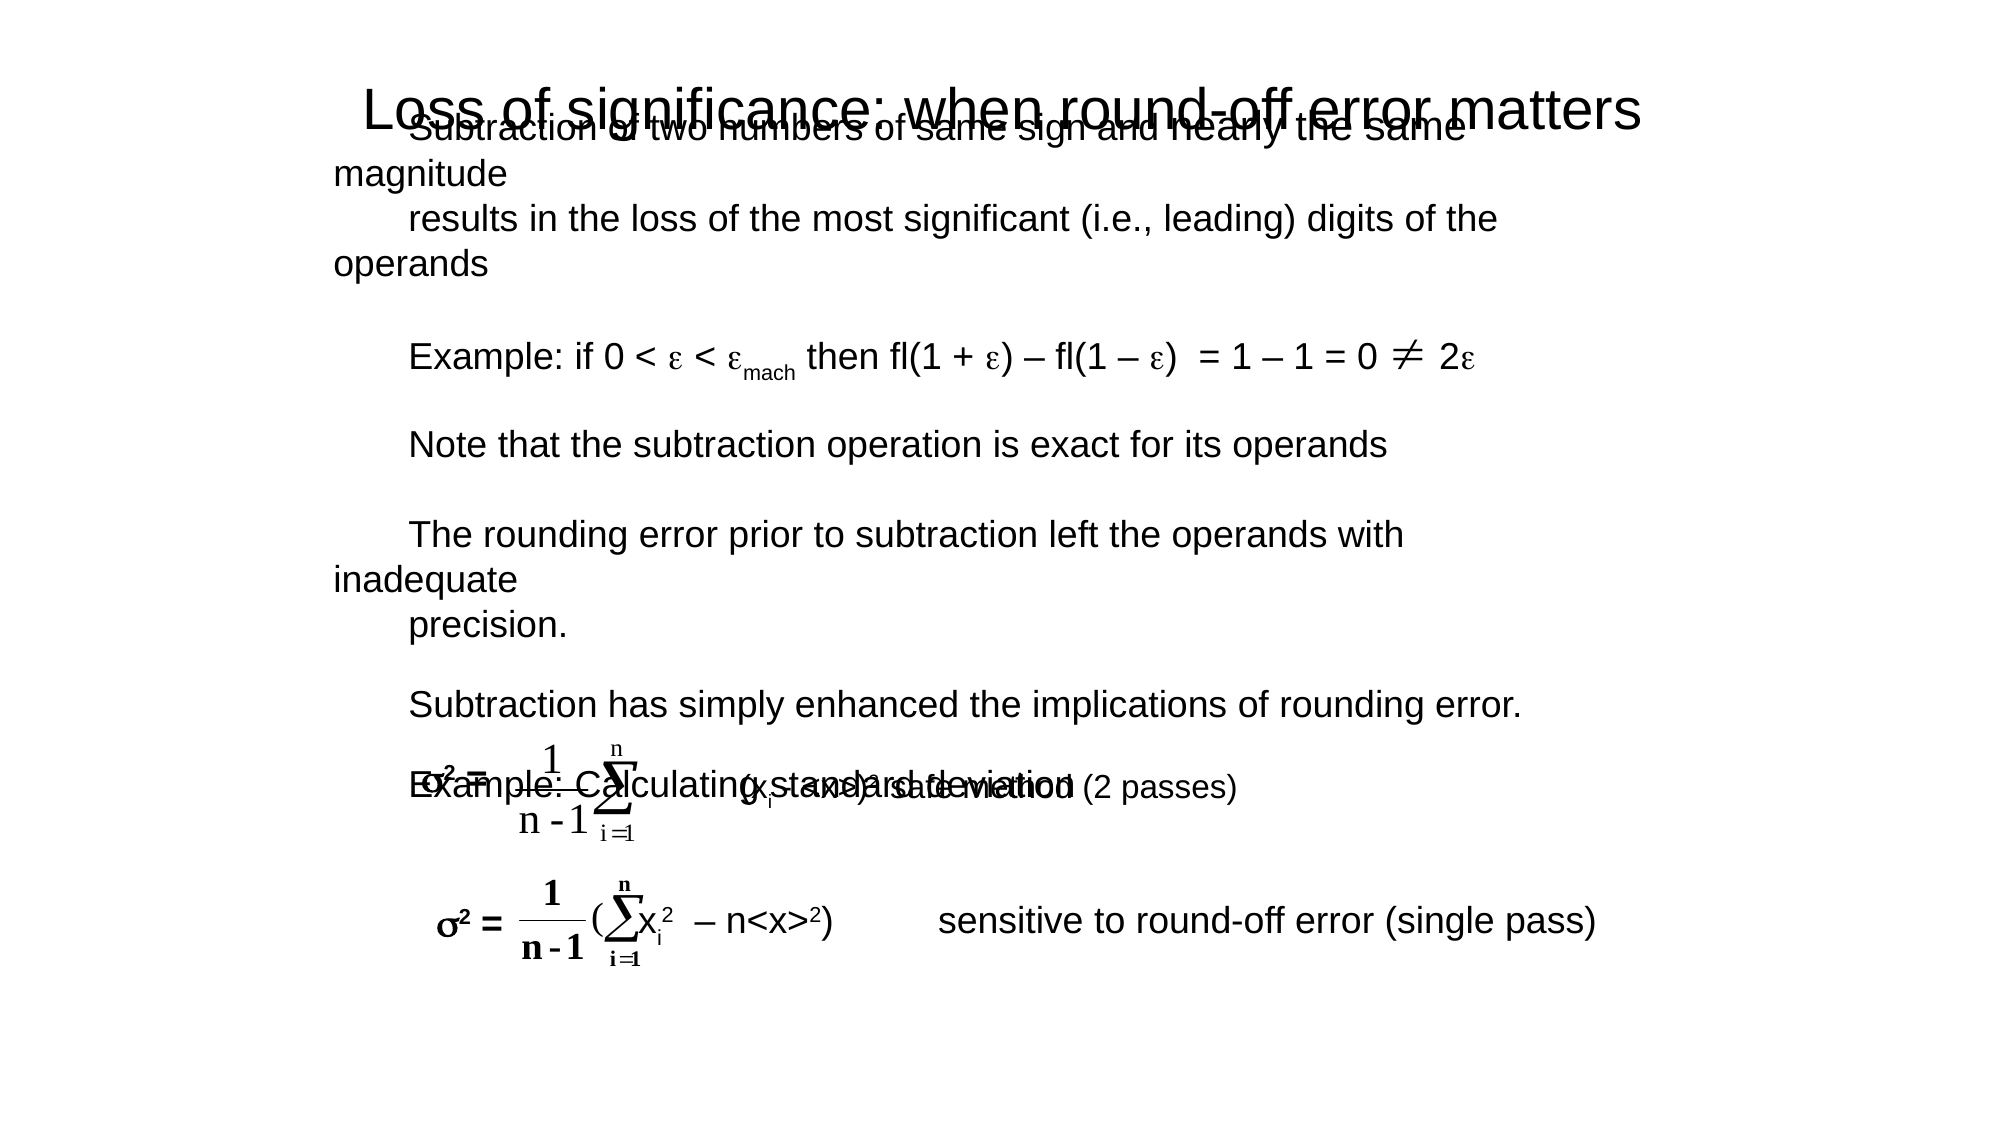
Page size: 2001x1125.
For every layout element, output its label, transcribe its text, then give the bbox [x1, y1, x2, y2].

text_box Subtraction of two numbers of same sign and nearly the same magnitude results in the loss of the most significant (i.e., leading) digits of the operands Example: if 0 < e < emach then fl(1 + e) – fl(1 – e) = 1 – 1 = 0  2e Note that the subtraction operation is exact for its operands The rounding error prior to subtraction left the operands with inadequate precision. Subtraction has simply enhanced the implications of rounding error. Example: Calculating standard deviation [318, 159, 1606, 745]
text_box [405, 728, 1618, 997]
text_box Loss of significance: when round-off error matters [347, 64, 1660, 149]
